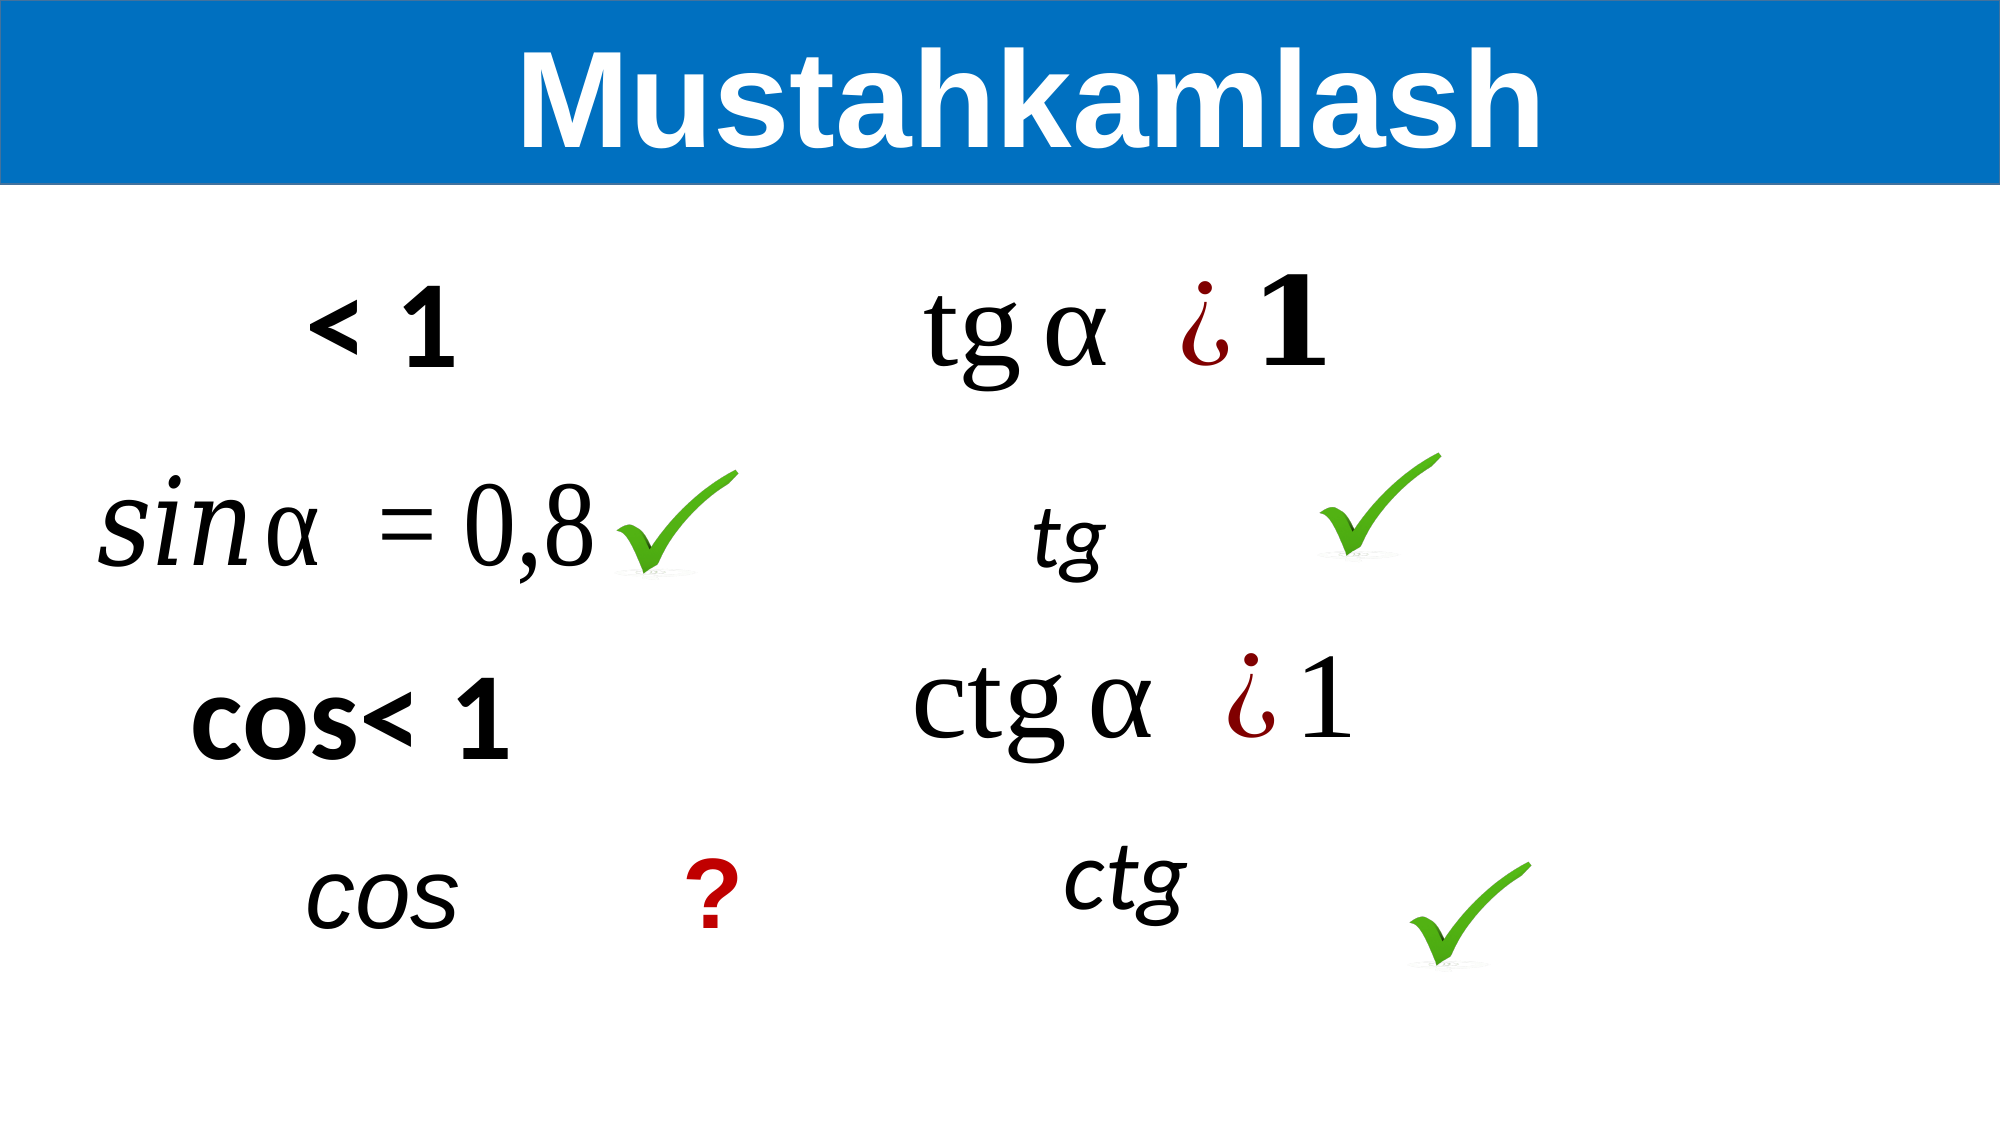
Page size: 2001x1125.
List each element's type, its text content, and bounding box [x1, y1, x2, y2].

text_box Mustahkamlash [0, 0, 2000, 185]
picture [1280, 426, 1460, 583]
text_box ? [667, 821, 759, 956]
picture [577, 443, 757, 600]
picture [1370, 835, 1550, 992]
